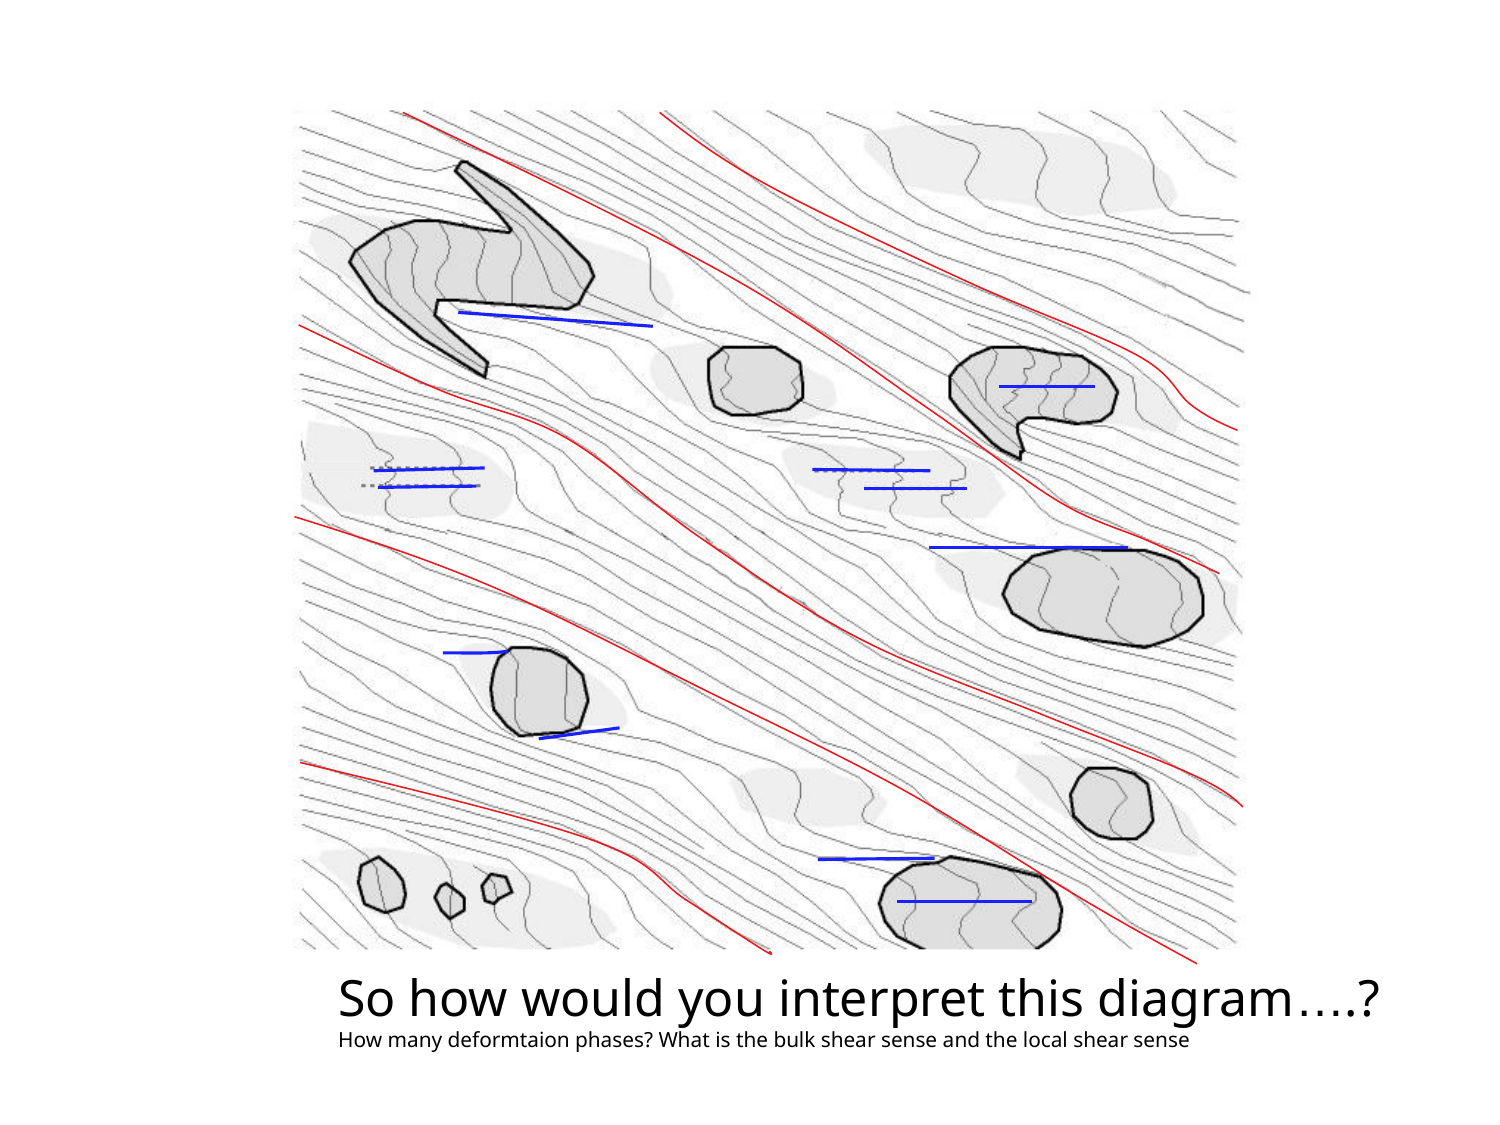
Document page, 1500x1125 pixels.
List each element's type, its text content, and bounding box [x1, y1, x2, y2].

picture [209, 0, 1291, 1079]
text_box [294, 112, 1244, 964]
text_box So how would you interpret this diagram….? How many deformtaion phases? What is the bulk shear sense and the local shear sense [1296, 958, 1396, 1059]
